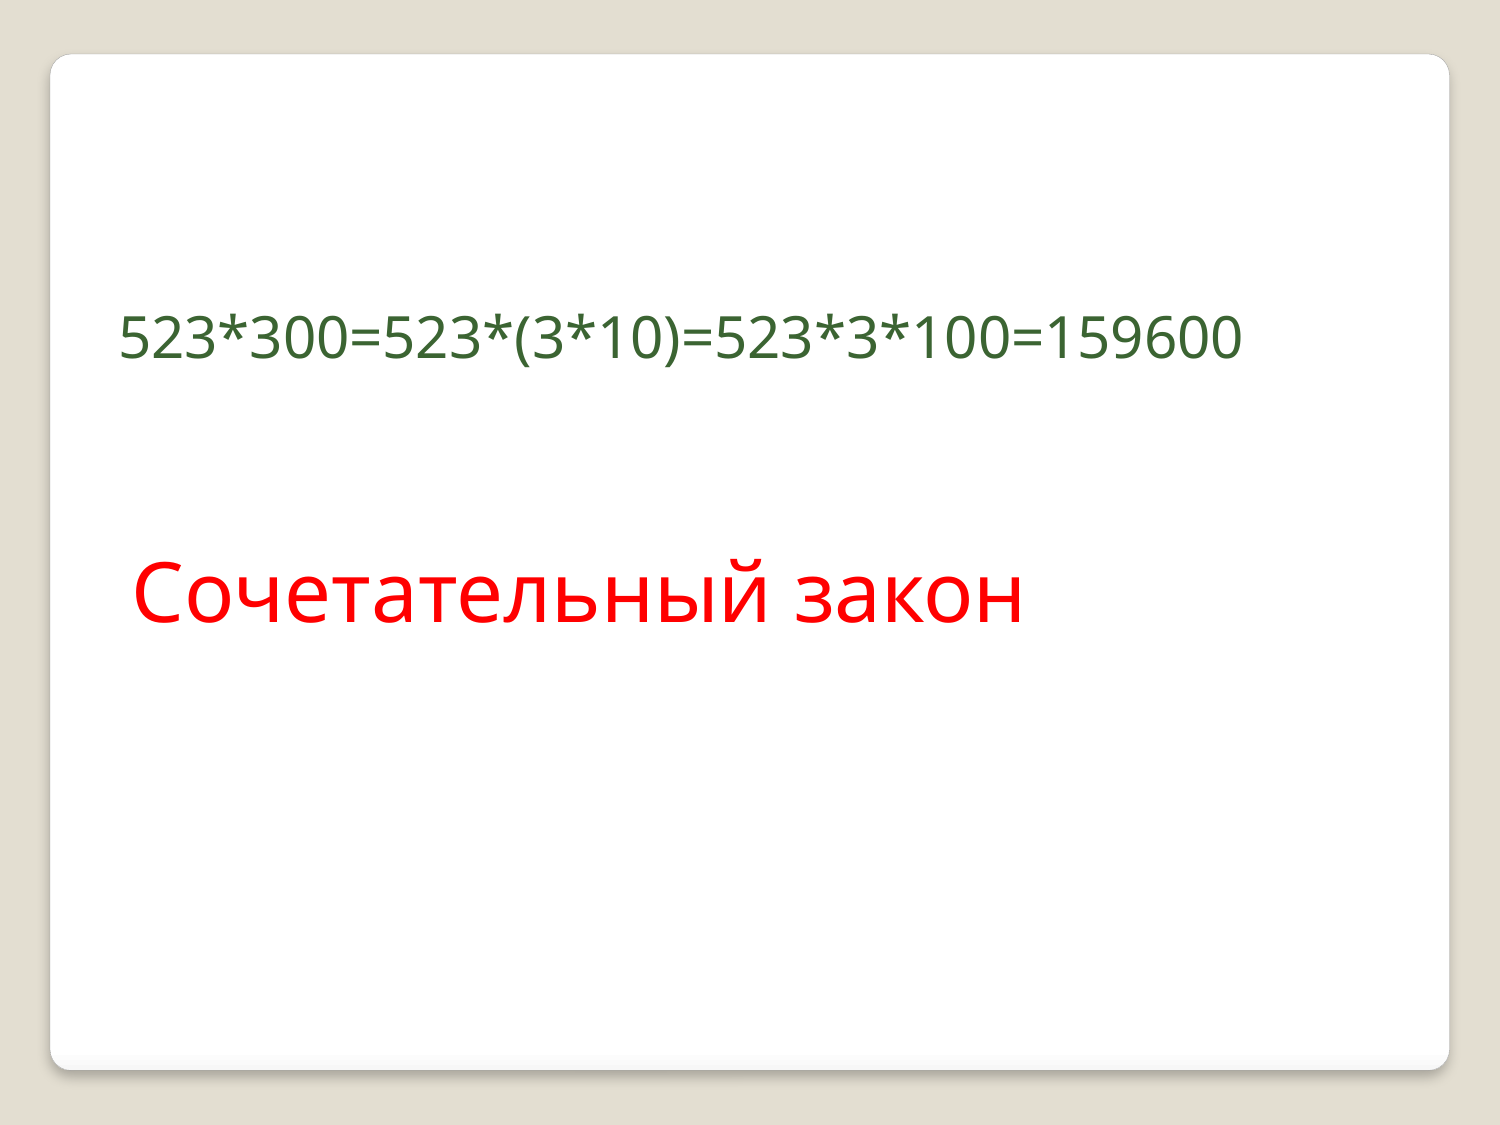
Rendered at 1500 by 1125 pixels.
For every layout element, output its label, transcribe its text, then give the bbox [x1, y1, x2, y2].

text_box Сочетательный закон [117, 532, 1500, 647]
text_box 523*300=523*(3*10)=523*3*100=159600 [103, 292, 1500, 658]
